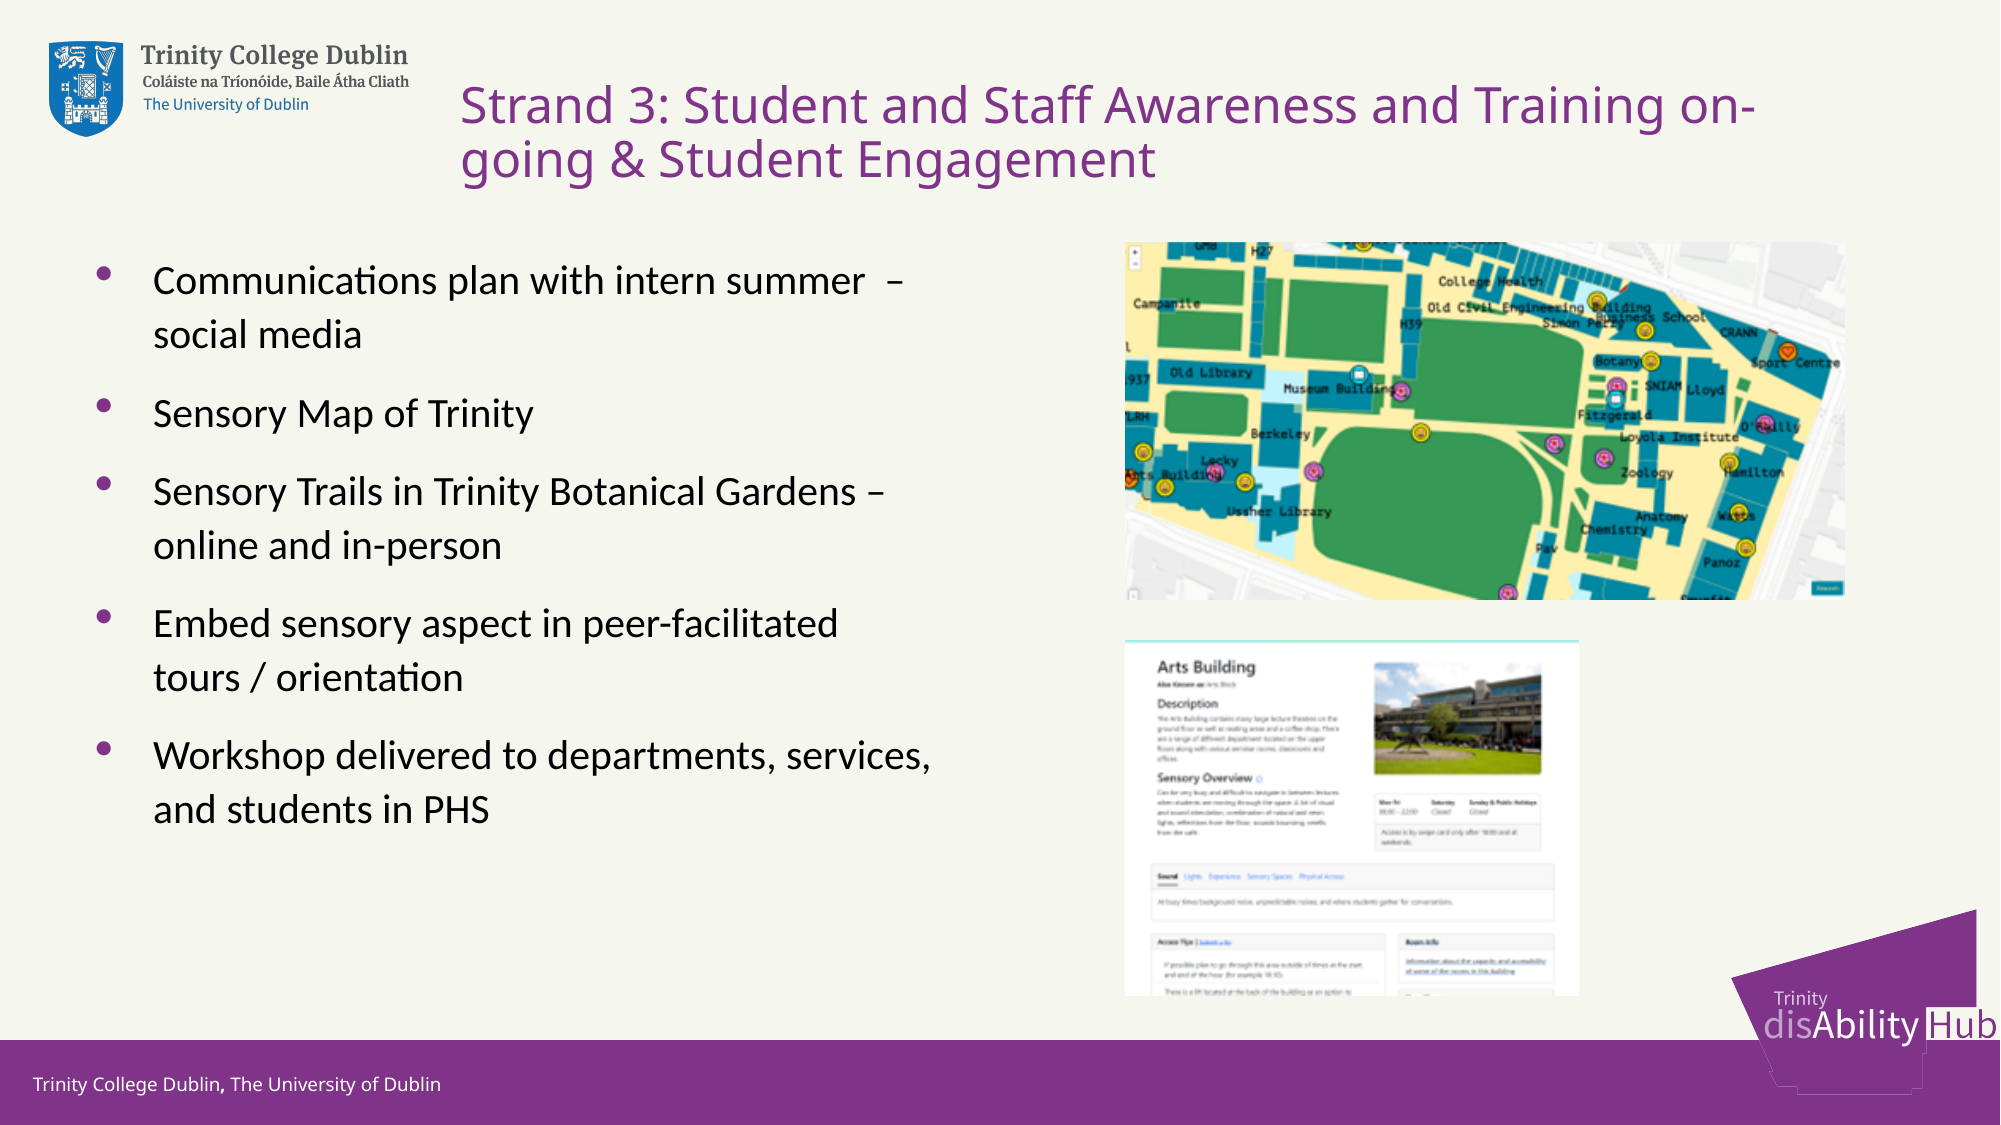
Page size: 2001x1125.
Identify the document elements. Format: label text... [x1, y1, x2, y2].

picture [1125, 640, 1579, 996]
picture [1711, 904, 2000, 1113]
picture [1125, 242, 1845, 600]
title Strand 3: Student and Staff Awareness and Training on-going & Student Engagement [445, 53, 1900, 216]
list Communications plan with intern summer – social media Sensory Map of Trinity Sensory Trails in Trinity Botanical Gardens – online and in-person Embed sensory aspect in peer-facilitated tours / orientation Workshop delivered to departments, services, and students in PHS [81, 242, 971, 982]
picture [49, 41, 409, 137]
